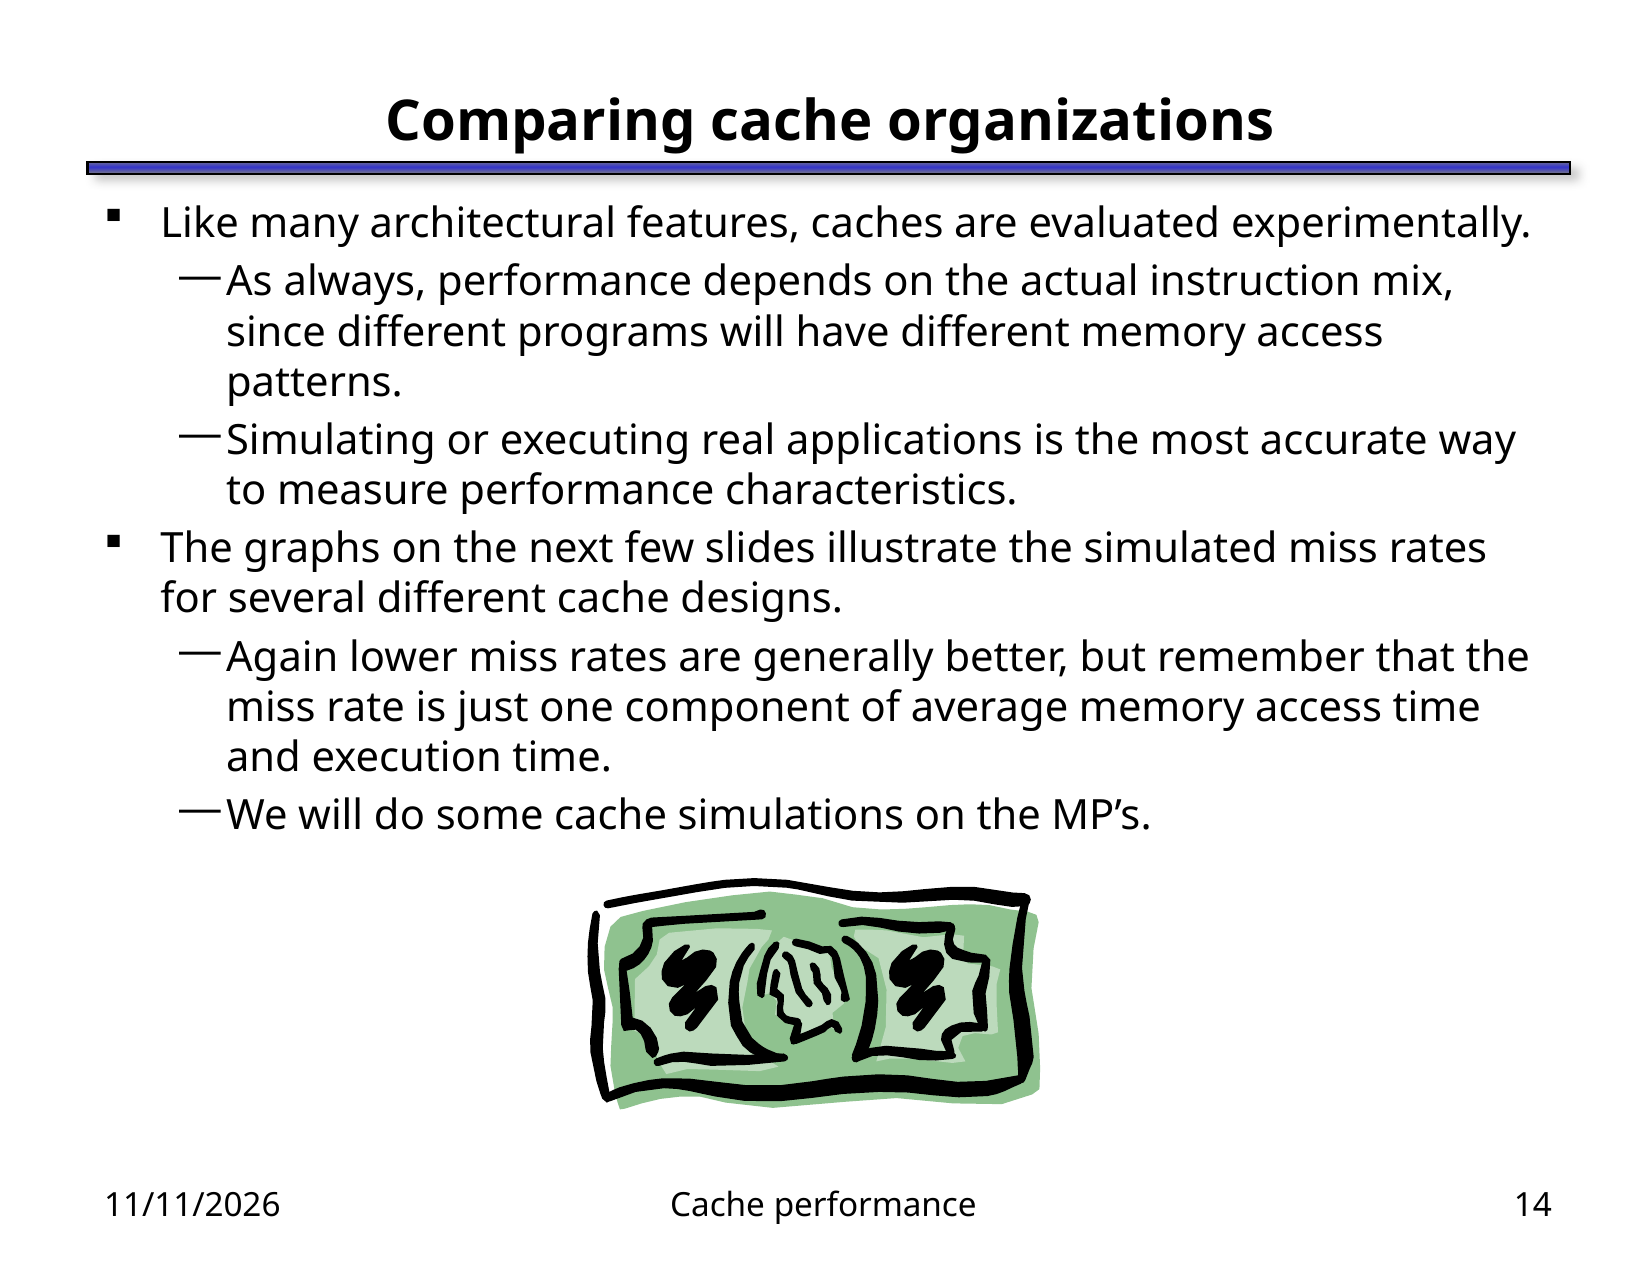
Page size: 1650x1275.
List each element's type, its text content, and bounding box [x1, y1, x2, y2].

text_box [587, 874, 1044, 1113]
footer Cache performance [562, 1174, 1086, 1261]
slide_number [87, 1174, 432, 1261]
title Comparing cache organizations [87, 75, 1573, 161]
list Like many architectural features, caches are evaluated experimentally. As always, performance depends on the actual instruction mix, since different programs will have different memory access patterns. Simulating or executing real applications is the most accurate way to measure performance characteristics. The graphs on the next few slides illustrate the simulated miss rates for several different cache designs. Again lower miss rates are generally better, but remember that the miss rate is just one component of average memory access time and execution time. We will do some cache simulations on the MP’s. [87, 187, 1568, 1163]
slide_number 14 [1224, 1174, 1569, 1261]
